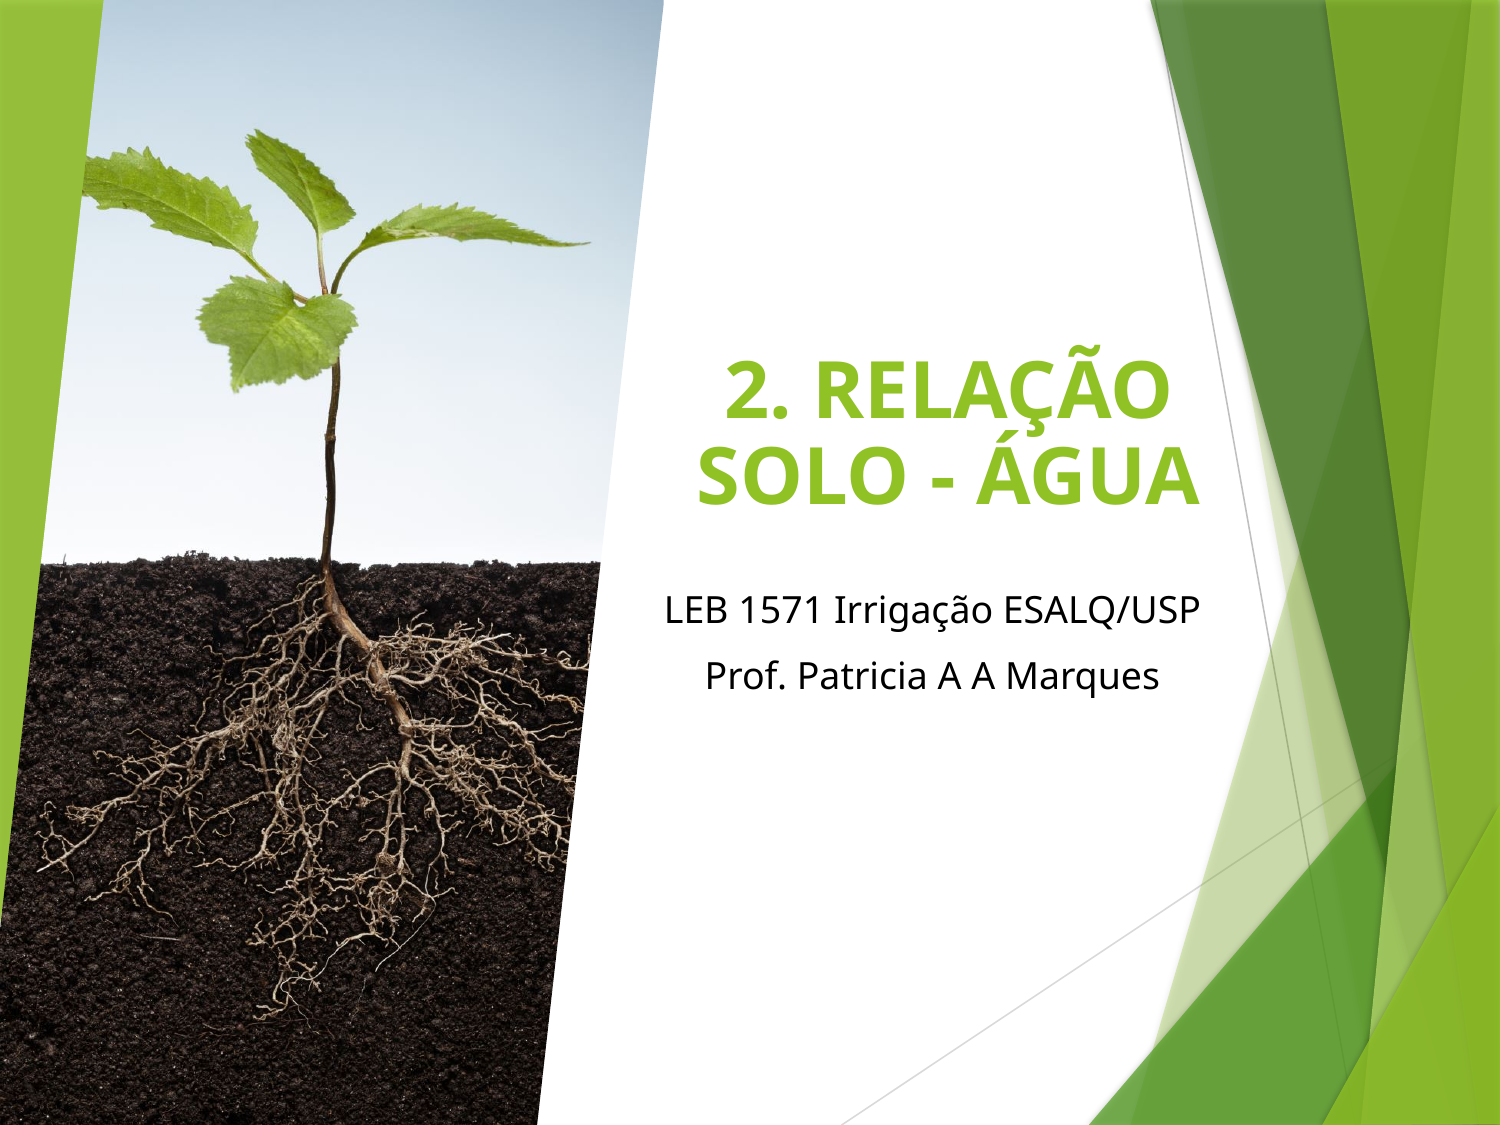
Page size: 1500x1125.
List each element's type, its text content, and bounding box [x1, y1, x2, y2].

title 2. RELAÇÃO SOLO - ÁGUA [670, 139, 1235, 529]
picture [0, 0, 665, 1125]
subtitle LEB 1571 Irrigação ESALQ/USP Prof. Patricia A A Marques [670, 578, 1411, 759]
